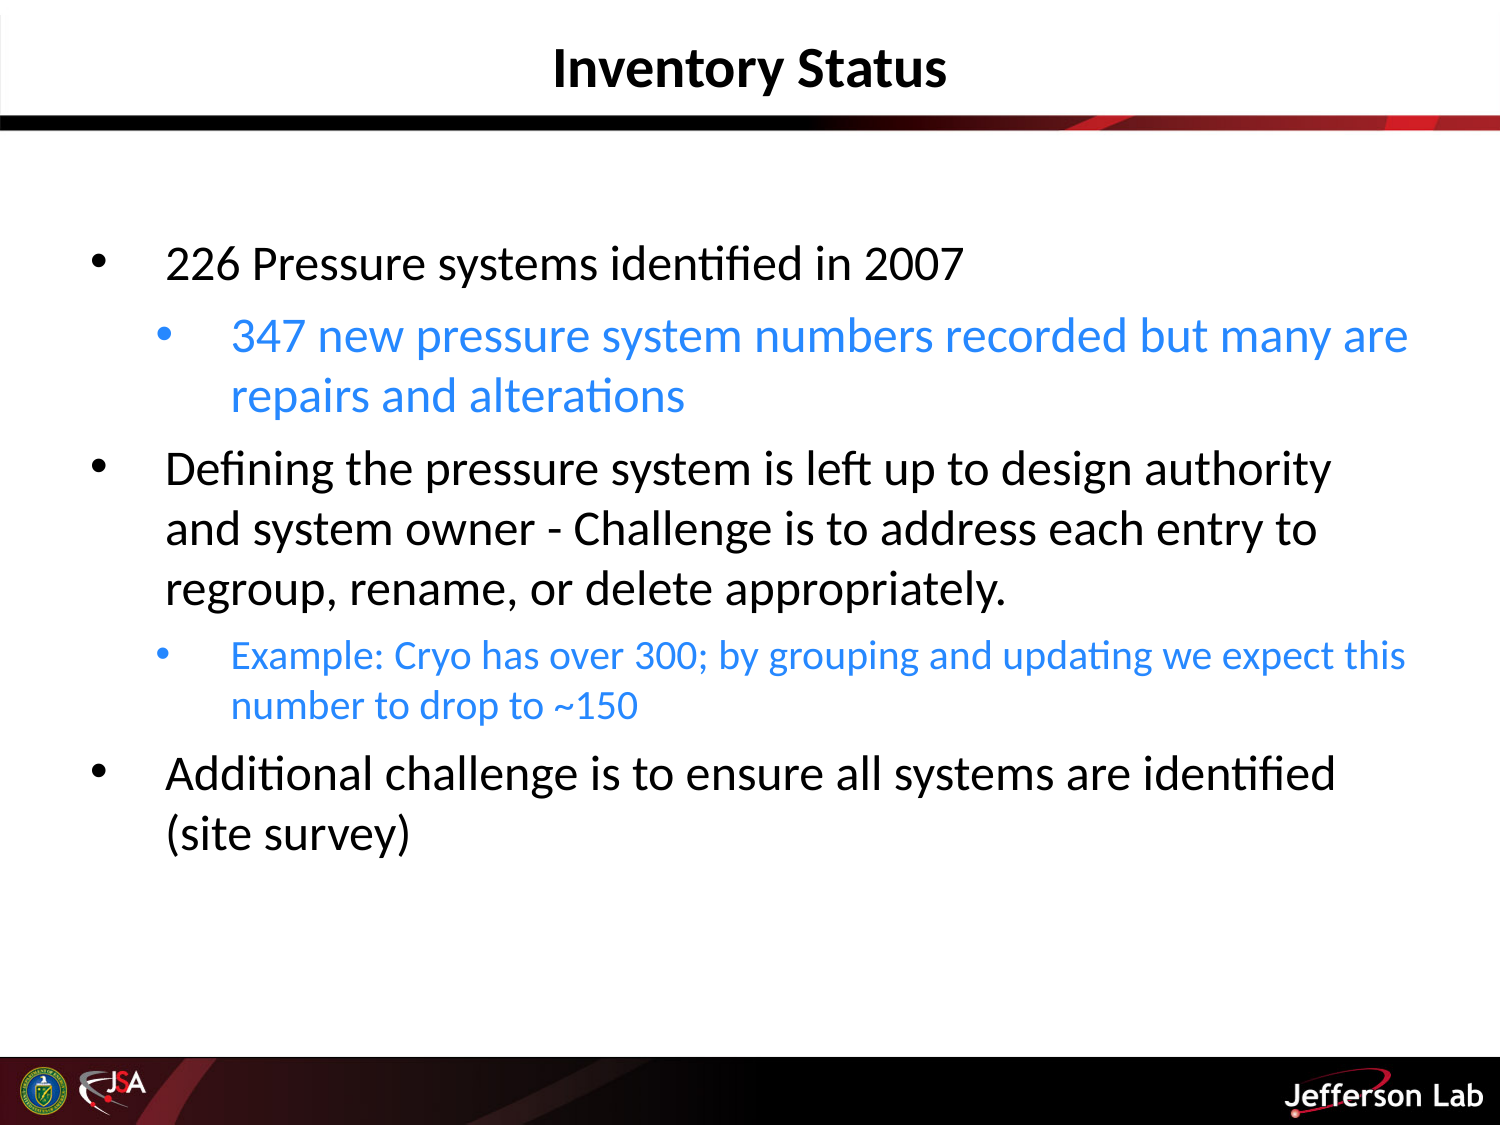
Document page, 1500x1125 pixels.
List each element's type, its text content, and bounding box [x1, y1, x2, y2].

picture [0, 0, 1500, 1125]
list 226 Pressure systems identified in 2007 347 new pressure system numbers recorded but many are repairs and alterations Defining the pressure system is left up to design authority and system owner - Challenge is to address each entry to regroup, rename, or delete appropriately. Example: Cryo has over 300; by grouping and updating we expect this number to drop to ~150 Additional challenge is to ensure all systems are identified (site survey) [75, 222, 1425, 966]
title Inventory Status [75, 31, 1425, 98]
